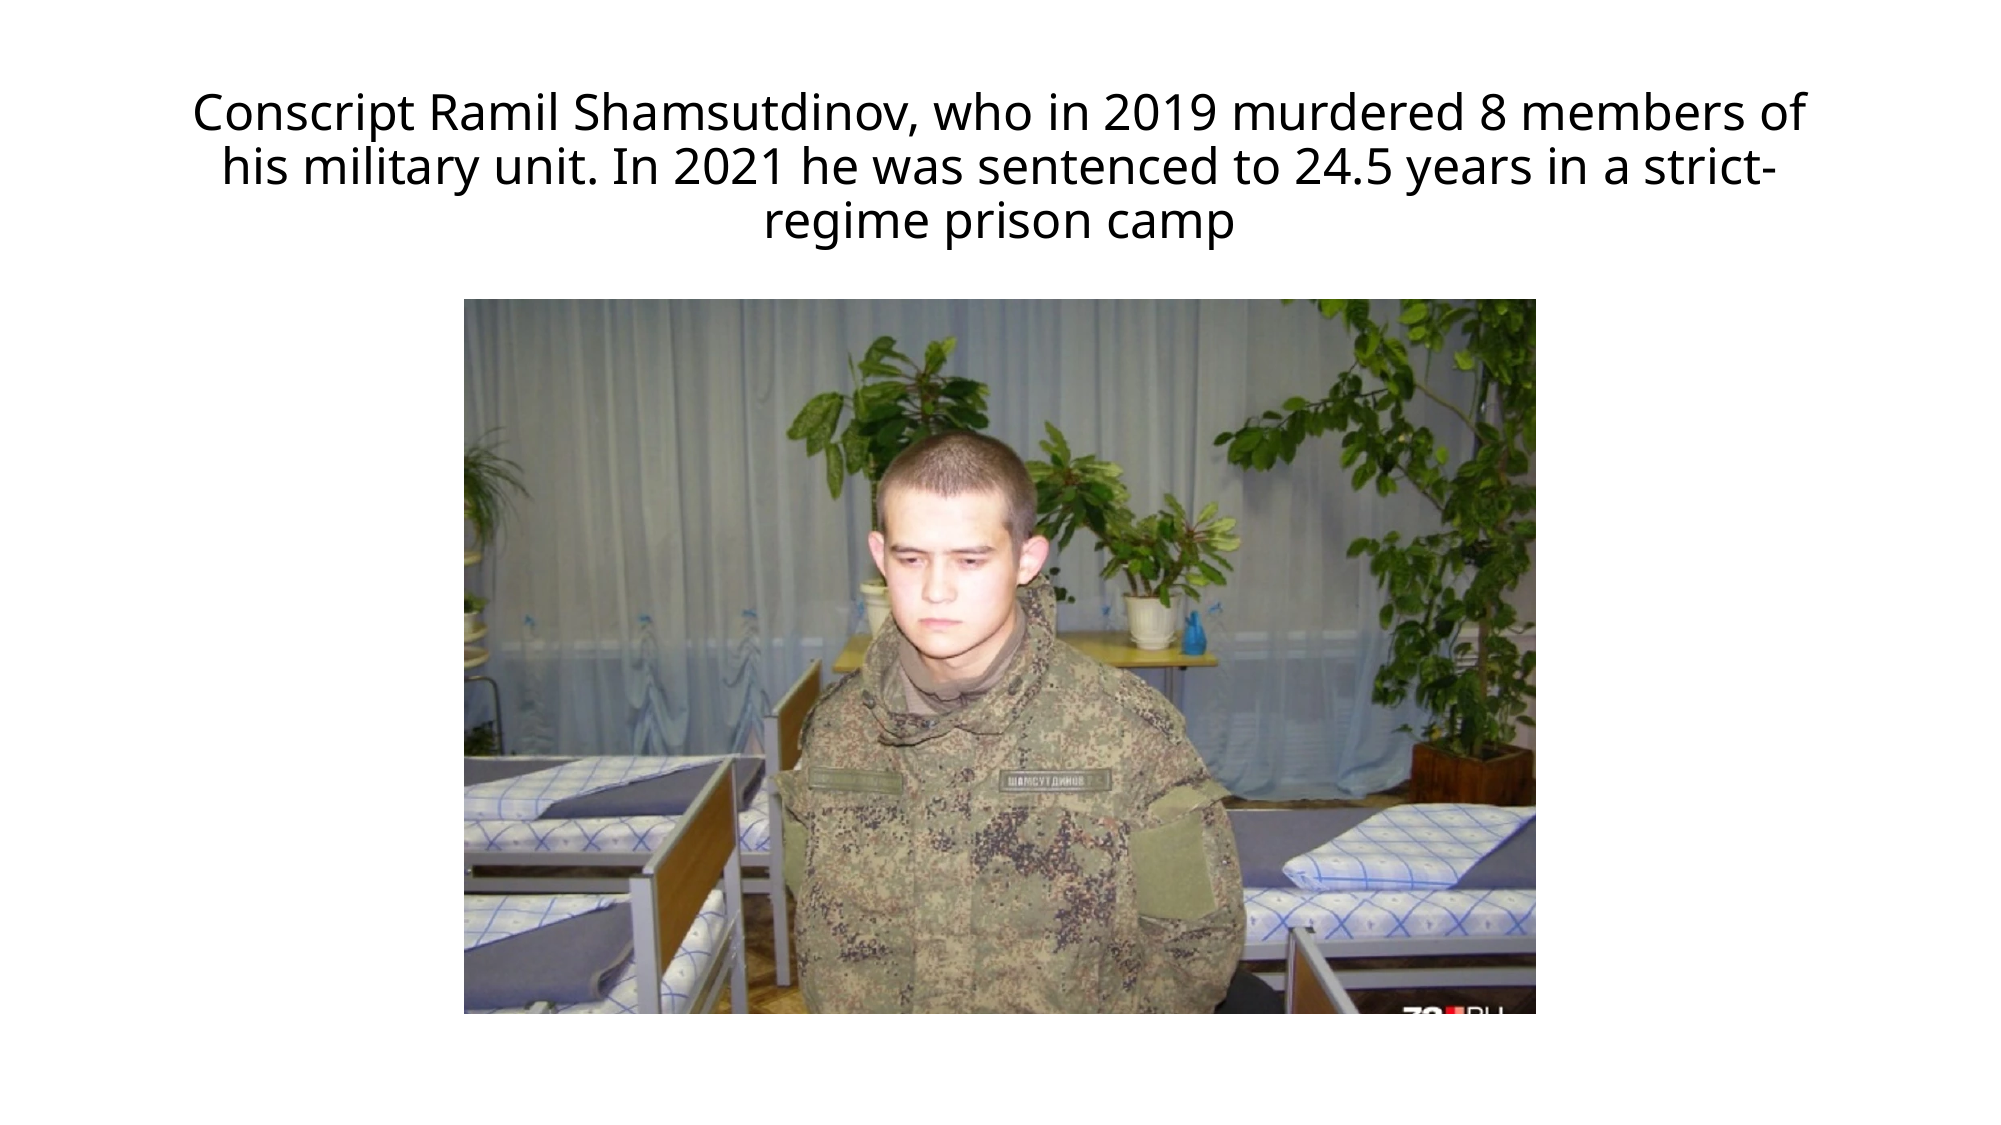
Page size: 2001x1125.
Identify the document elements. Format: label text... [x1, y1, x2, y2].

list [464, 299, 1536, 1014]
title Conscript Ramil Shamsutdinov, who in 2019 murdered 8 members of his military unit. In 2021 he was sentenced to 24.5 years in a strict-regime prison camp [137, 59, 1863, 278]
